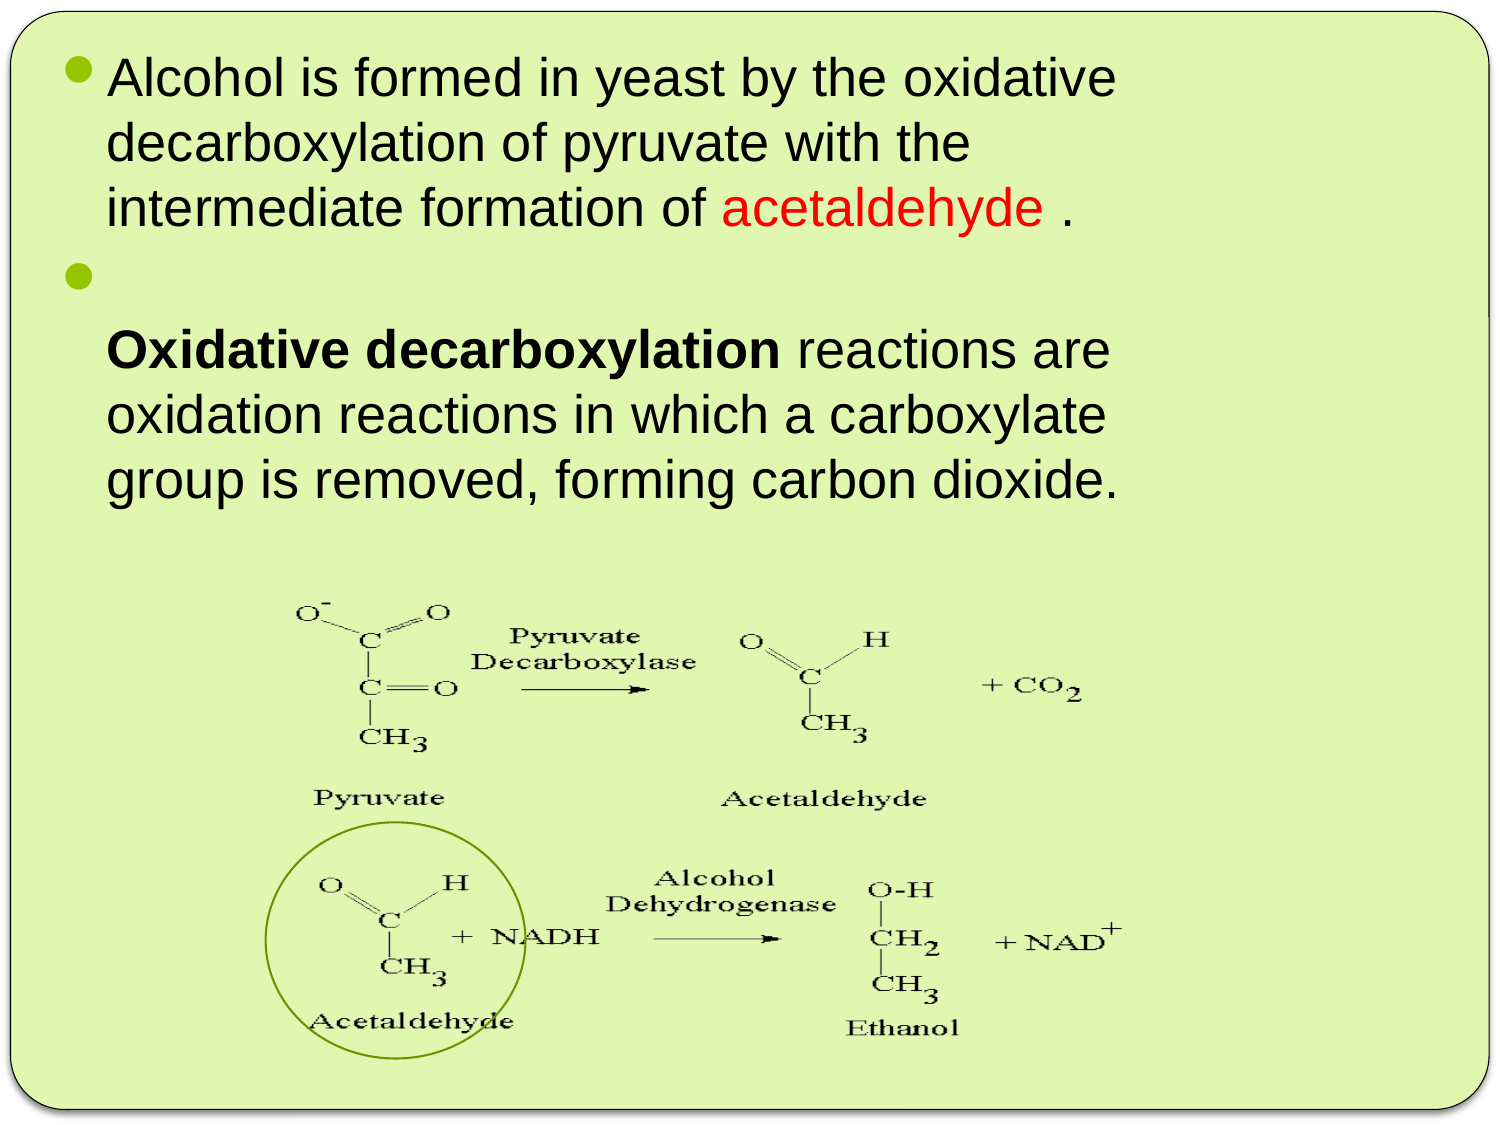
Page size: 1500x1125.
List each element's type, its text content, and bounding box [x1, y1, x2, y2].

text_box [352, 1053, 439, 1060]
text_box [264, 879, 283, 1002]
picture [288, 585, 1134, 1046]
list Alcohol is formed in yeast by the oxidative decarboxylation of pyruvate with the intermediate formation of acetaldehyde . Oxidative decarboxylation reactions are oxidation reactions in which a carboxylate group is removed, forming carbon dioxide. [46, 35, 1235, 1094]
